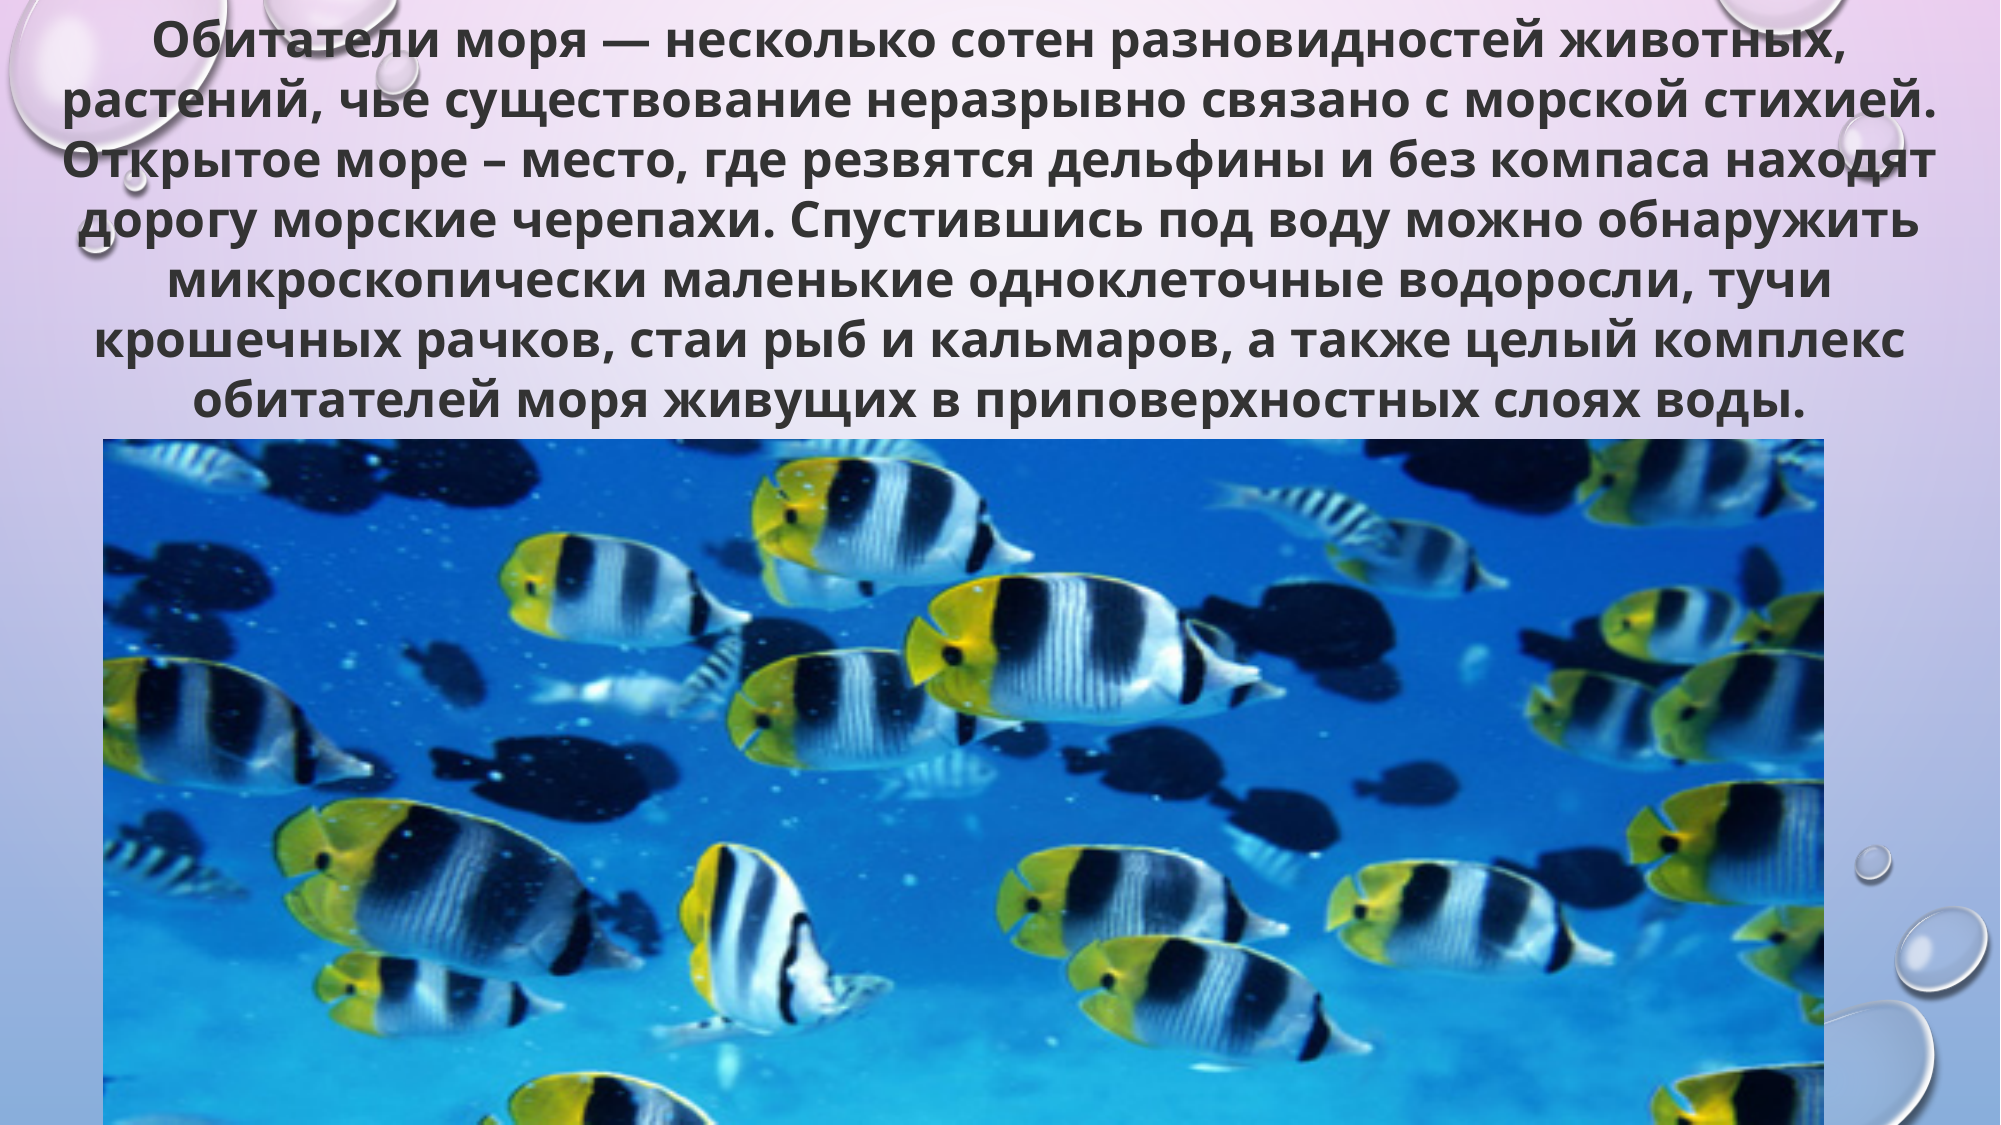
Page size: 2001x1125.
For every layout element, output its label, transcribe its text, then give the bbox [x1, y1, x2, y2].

text_box Обитатели моря — несколько сотен разновидностей животных, растений, чье существование неразрывно связано с морской стихией. Открытое море – место, где резвятся дельфины и без компаса находят дорогу морские черепахи. Спустившись под воду можно обнаружить микроскопически маленькие одноклеточные водоросли, тучи крошечных рачков, стаи рыб и кальмаров, а также целый комплекс обитателей моря живущих в приповерхностных слоях воды. [0, 0, 2000, 435]
picture [0, 435, 2000, 1125]
